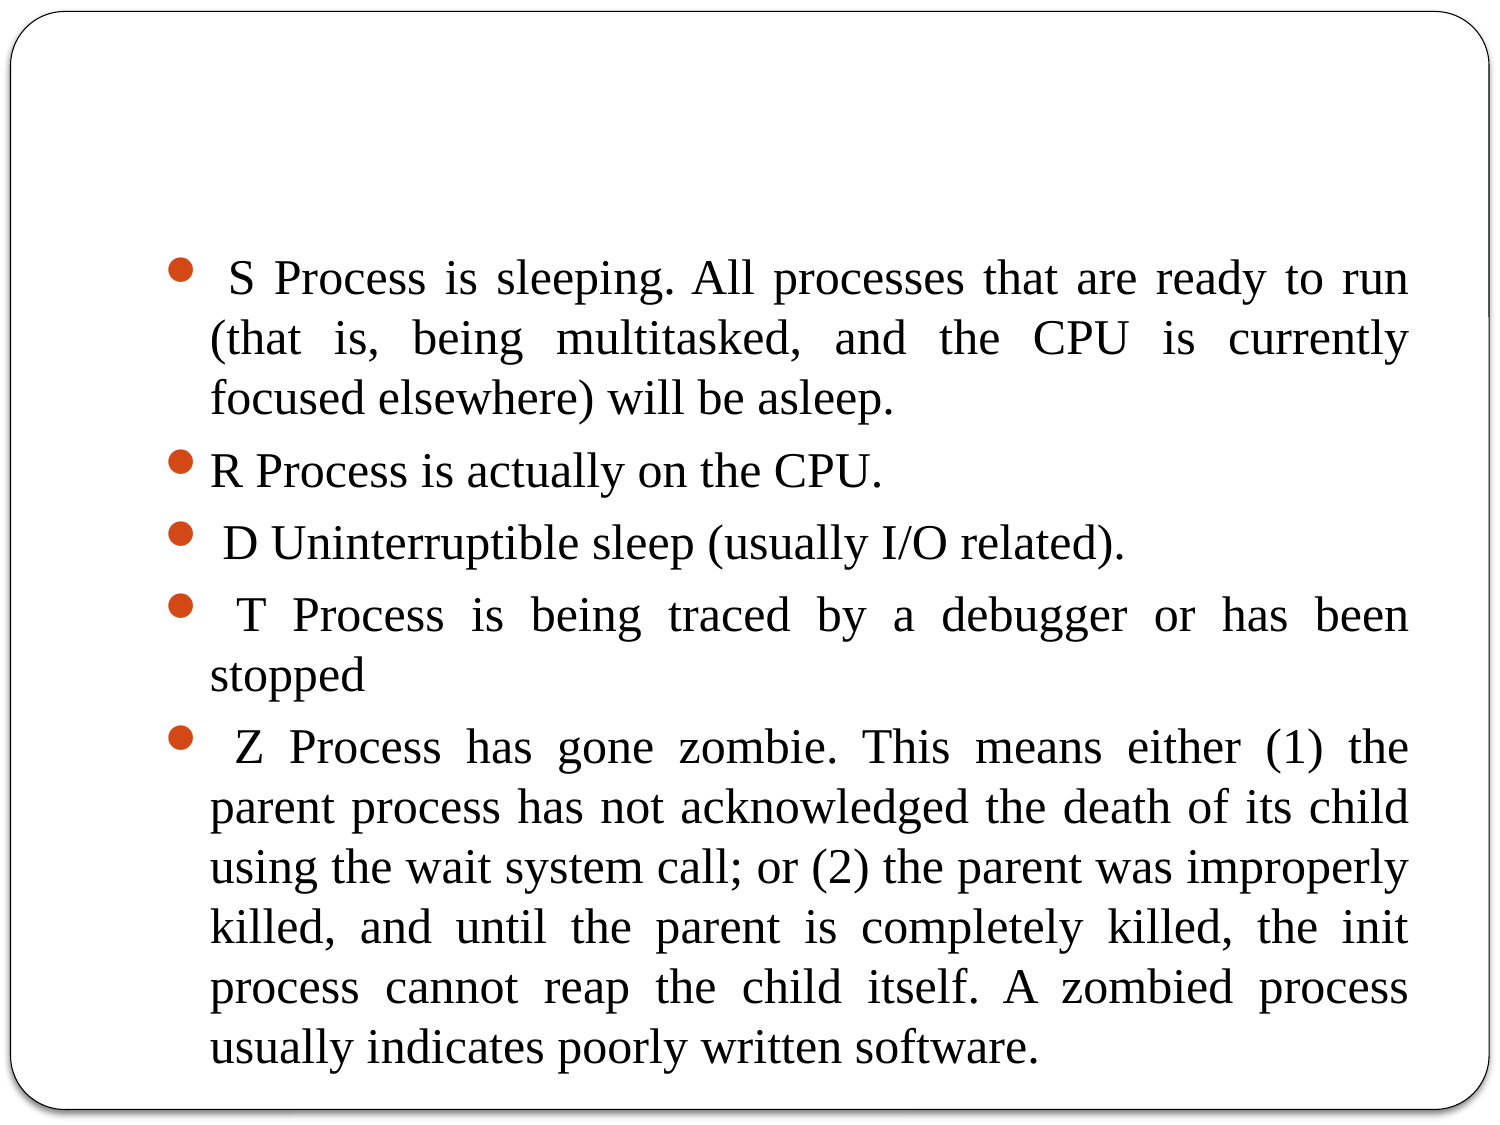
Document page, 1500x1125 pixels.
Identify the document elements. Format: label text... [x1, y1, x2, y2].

list S Process is sleeping. All processes that are ready to run (that is, being multitasked, and the CPU is currently focused elsewhere) will be asleep. R Process is actually on the CPU. D Uninterruptible sleep (usually I/O related). T Process is being traced by a debugger or has been stopped Z Process has gone zombie. This means either (1) the parent process has not acknowledged the death of its child using the wait system call; or (2) the parent was improperly killed, and until the parent is completely killed, the init process cannot reap the child itself. A zombied process usually indicates poorly written software. [150, 237, 1425, 988]
